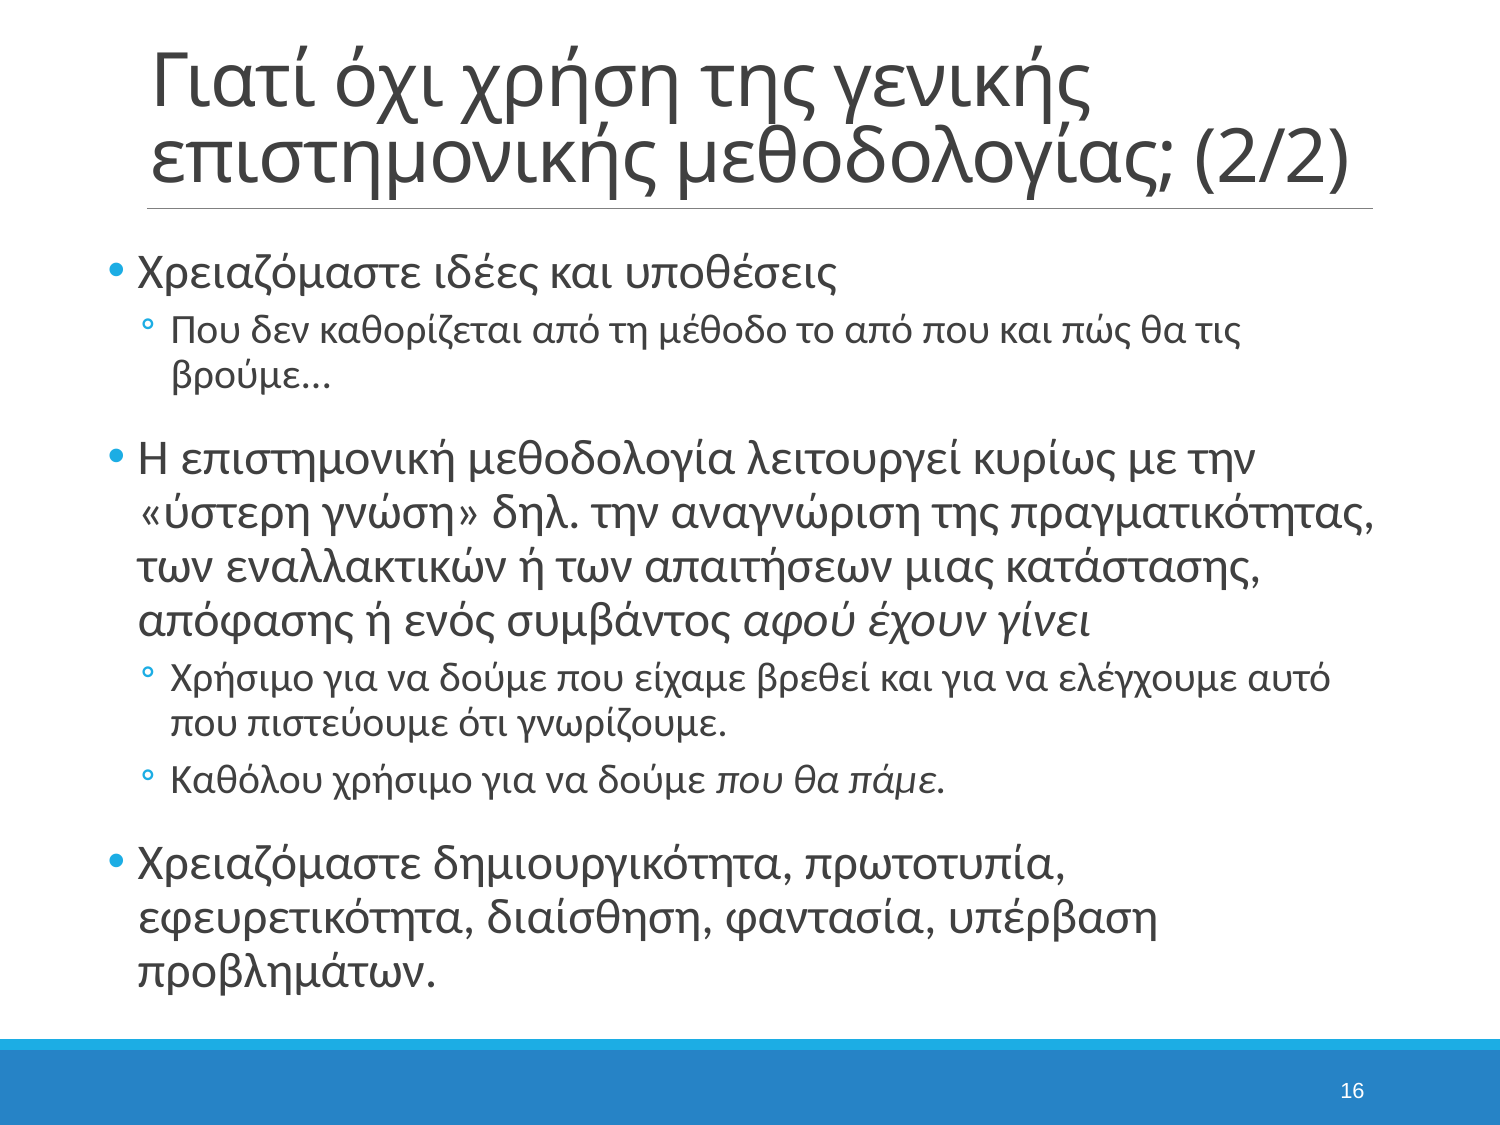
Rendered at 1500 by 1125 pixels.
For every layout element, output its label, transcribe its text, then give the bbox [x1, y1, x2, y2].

slide_number 16 [1218, 1059, 1380, 1120]
title Γιατί όχι χρήση της γενικής επιστημονικής μεθοδολογίας; (2/2) [135, 16, 1373, 206]
list Χρειαζόμαστε ιδέες και υποθέσεις Που δεν καθορίζεται από τη μέθοδο το από που και πώς θα τις βρούμε... Η επιστημονική μεθοδολογία λειτουργεί κυρίως με την «ύστερη γνώση» δηλ. την αναγνώριση της πραγματικότητας, των εναλλακτικών ή των απαιτήσεων μιας κατάστασης, απόφασης ή ενός συμβάντος αφού έχουν γίνει Χρήσιμο για να δούμε που είχαμε βρεθεί και για να ελέγχουμε αυτό που πιστεύουμε ότι γνωρίζουμε. Καθόλου χρήσιμο για να δούμε που θα πάμε. Χρειαζόμαστε δημιουργικότητα, πρωτοτυπία, εφευρετικότητα, διαίσθηση, φαντασία, υπέρβαση προβλημάτων. [107, 237, 1380, 1006]
